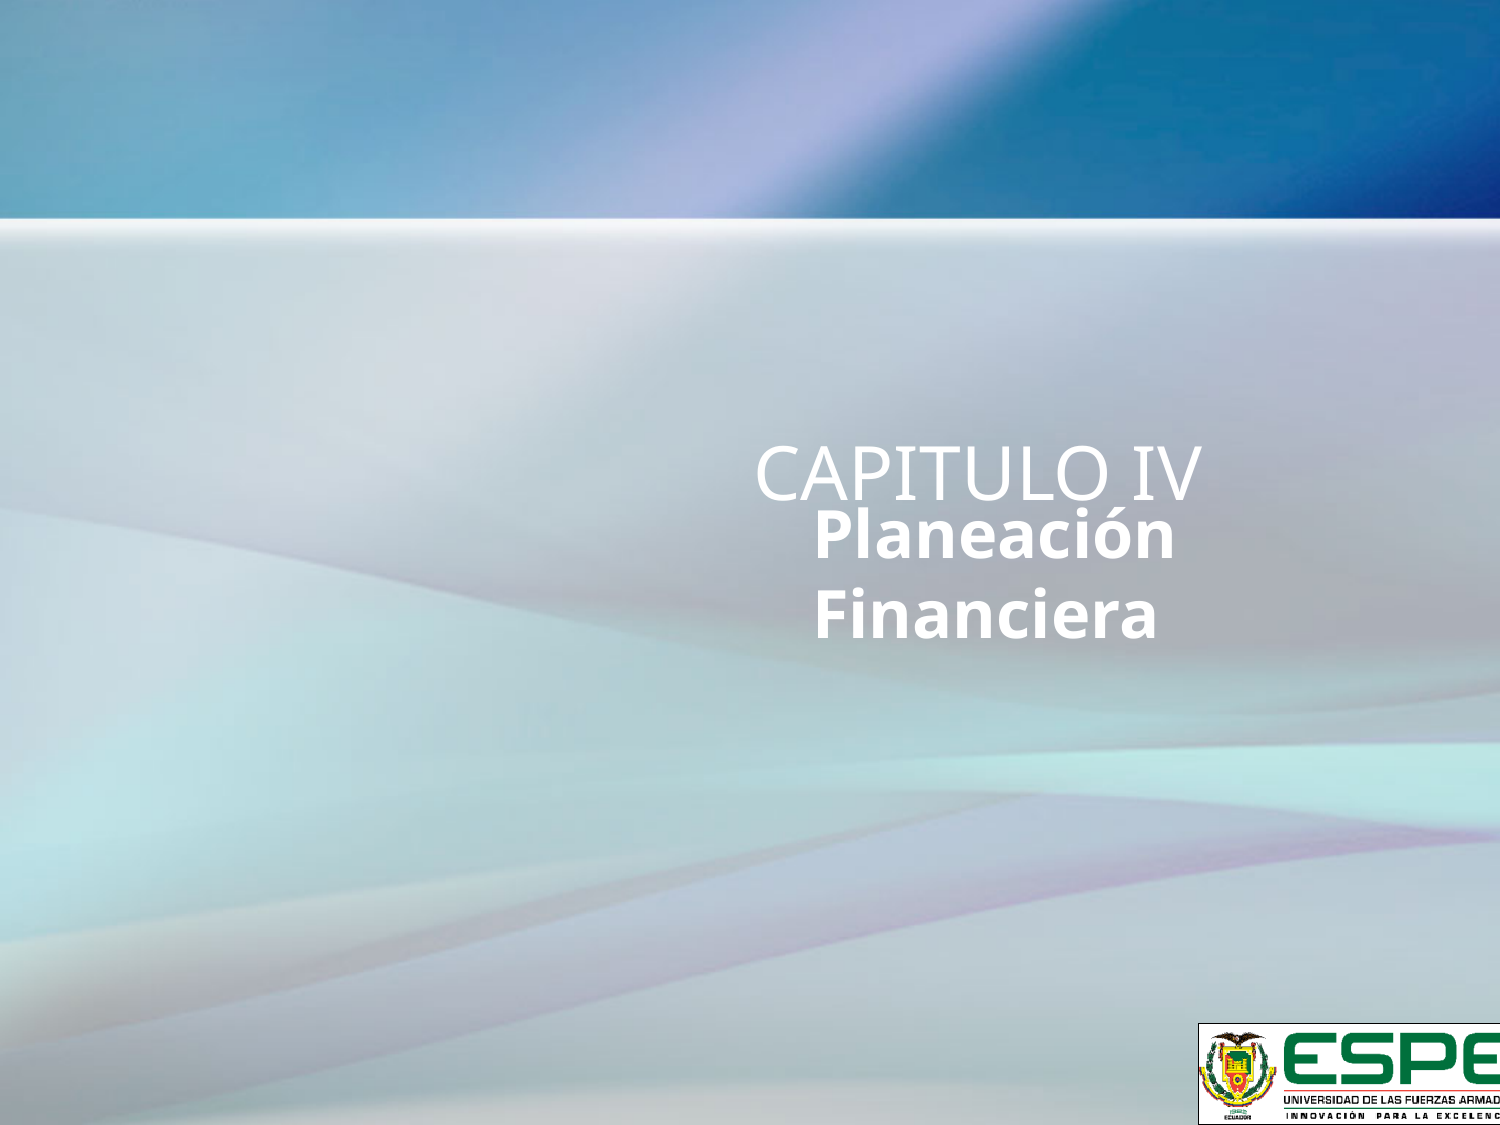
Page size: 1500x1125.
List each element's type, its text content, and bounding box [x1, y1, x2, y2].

picture [0, 0, 1500, 1125]
title CAPITULO IV [738, 425, 1441, 515]
text_box Planeación Financiera [797, 527, 1459, 617]
